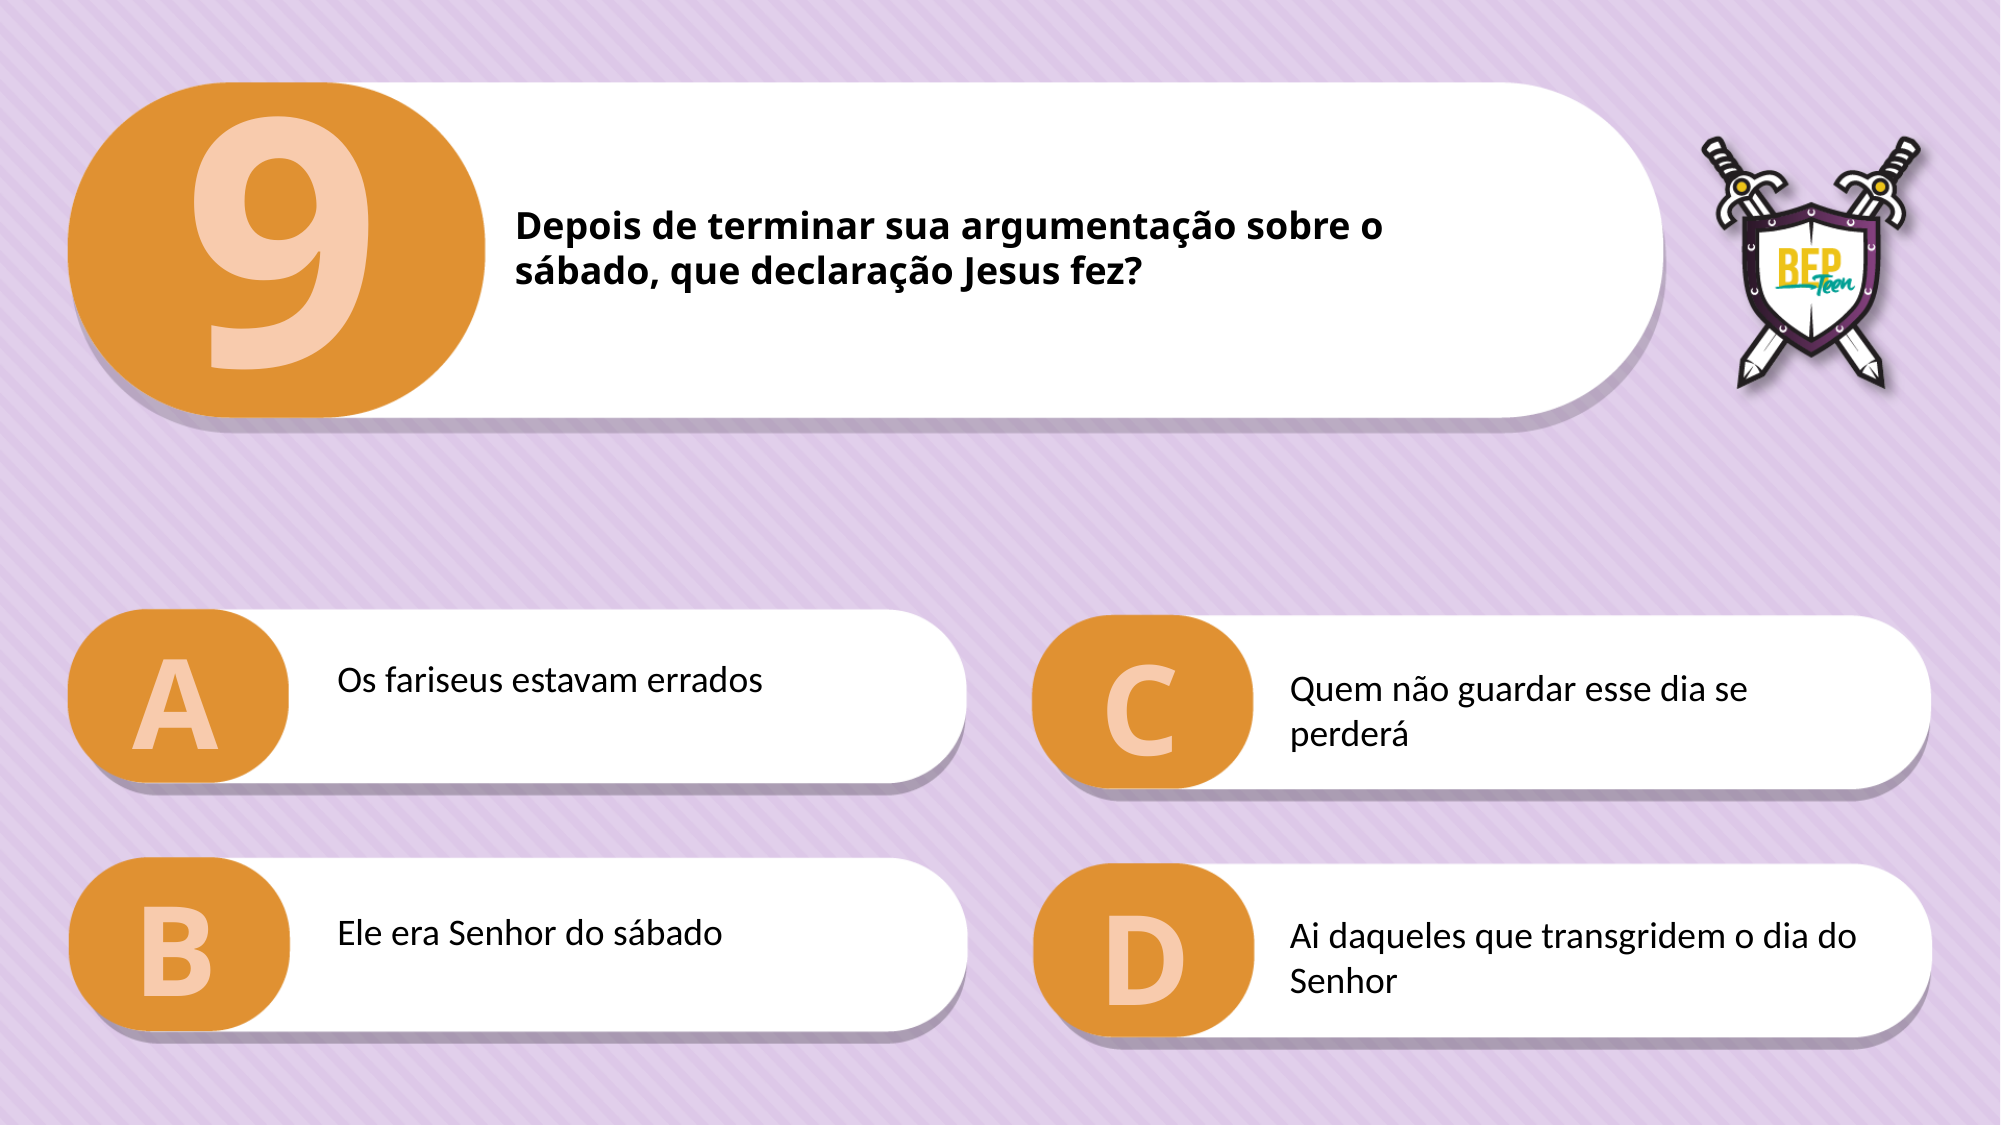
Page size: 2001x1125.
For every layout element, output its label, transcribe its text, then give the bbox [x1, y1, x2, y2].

picture [0, 0, 2001, 1125]
text_box Depois de terminar sua argumentação sobre o sábado, que declaração Jesus fez? [500, 194, 1500, 300]
text_box A [106, 616, 245, 782]
text_box 9 [168, 13, 308, 443]
text_box Ai daqueles que transgridem o dia do Senhor [1275, 903, 1920, 1008]
text_box Quem não guardar esse dia se perderá [1275, 656, 1868, 762]
text_box D [1075, 872, 1214, 1038]
text_box Os fariseus estavam errados [322, 647, 827, 707]
text_box B [106, 864, 245, 1029]
text_box C [1071, 622, 1210, 788]
text_box Ele era Senhor do sábado [322, 900, 897, 961]
